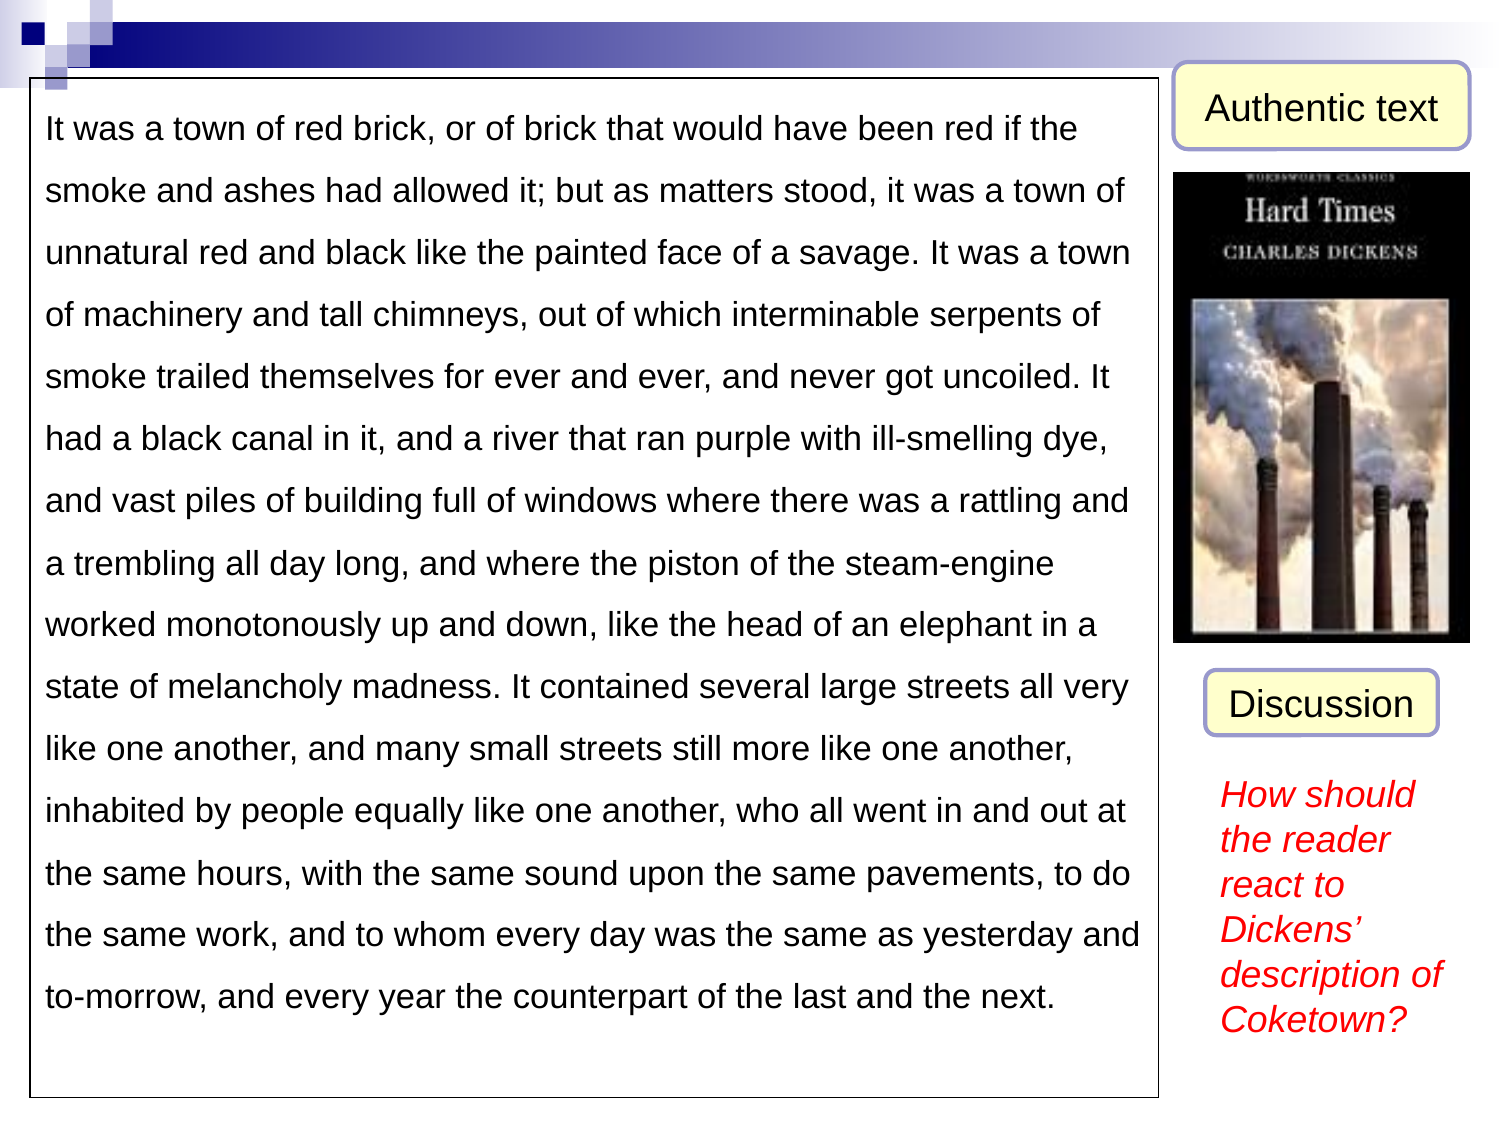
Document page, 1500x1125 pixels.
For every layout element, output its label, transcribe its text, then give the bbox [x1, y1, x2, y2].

text_box Authentic text [1171, 59, 1472, 152]
text_box Discussion [1203, 667, 1440, 738]
list It was a town of red brick, or of brick that would have been red if the smoke and ashes had allowed it; but as matters stood, it was a town of unnatural red and black like the painted face of a savage. It was a town of machinery and tall chimneys, out of which interminable serpents of smoke trailed themselves for ever and ever, and never got uncoiled. It had a black canal in it, and a river that ran purple with ill-smelling dye, and vast piles of building full of windows where there was a rattling and a trembling all day long, and where the piston of the steam-engine worked monotonously up and down, like the head of an elephant in a state of melancholy madness. It contained several large streets all very like one another, and many small streets still more like one another, inhabited by people equally like one another, who all went in and out at the same hours, with the same sound upon the same pavements, to do the same work, and to whom every day was the same as yesterday and to-morrow, and every year the counterpart of the last and the next. [29, 77, 1159, 1098]
text_box How should the reader react to Dickens’ description of Coketown? [1205, 762, 1470, 1048]
picture [1173, 172, 1471, 643]
